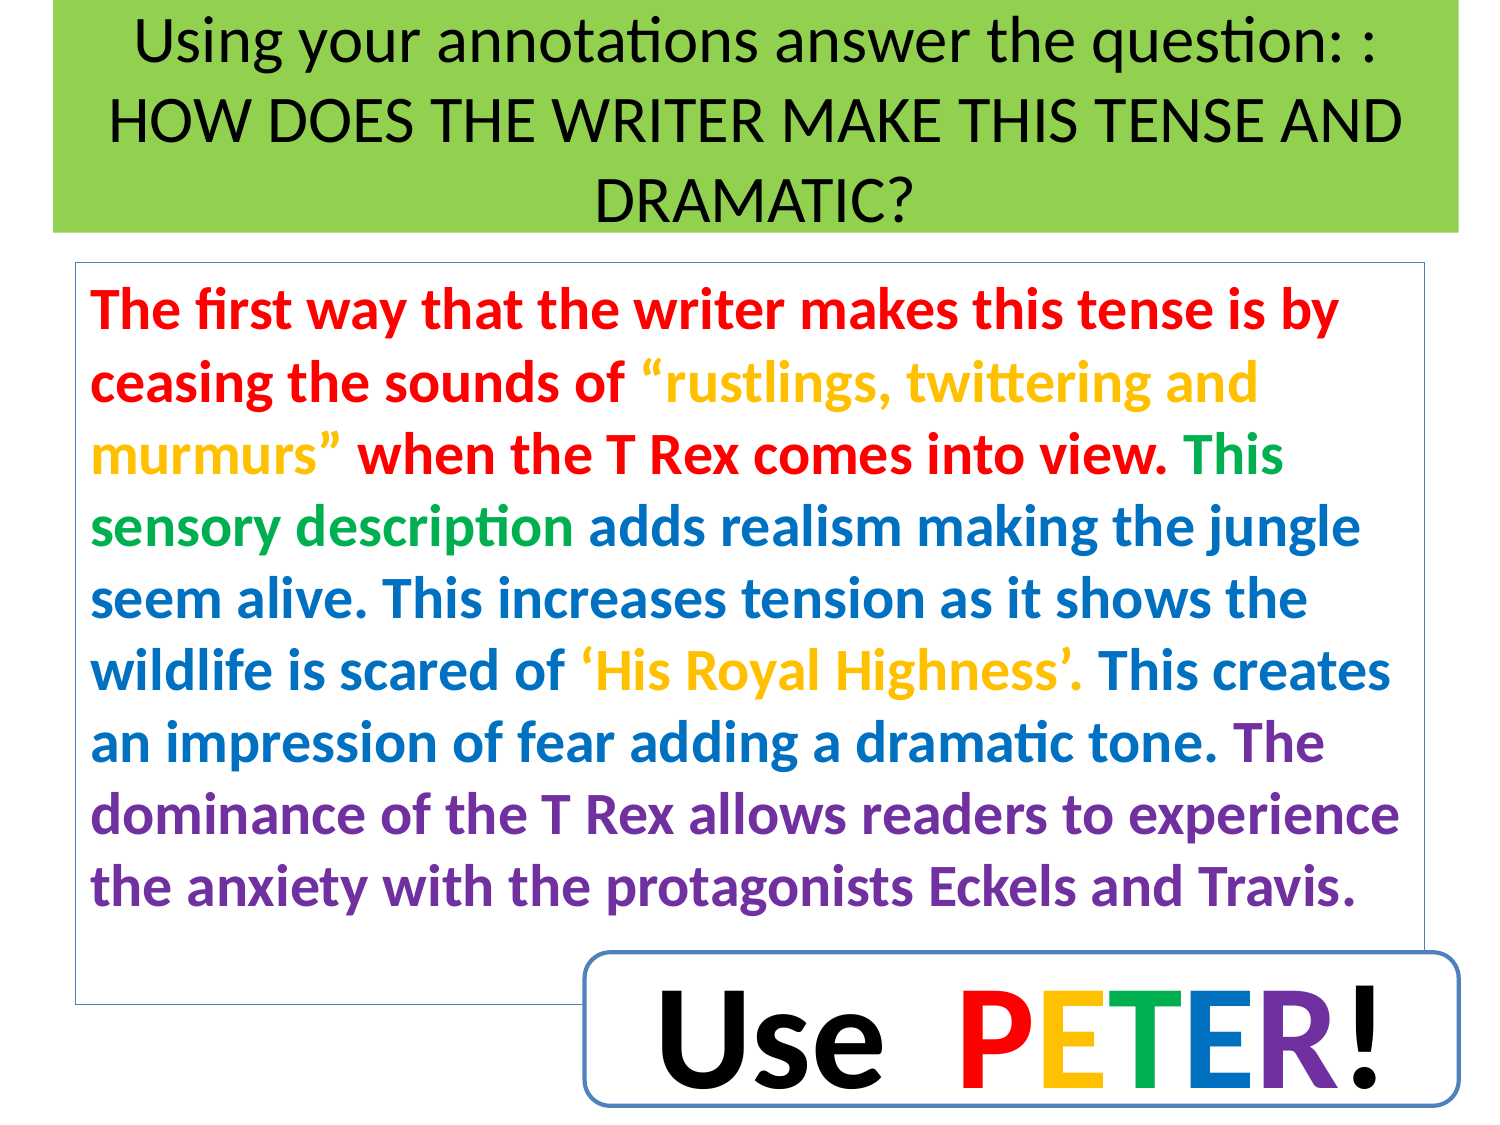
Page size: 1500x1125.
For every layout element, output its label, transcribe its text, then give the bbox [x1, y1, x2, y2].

text_box Use PETER! [582, 950, 1461, 1108]
list The first way that the writer makes this tense is by ceasing the sounds of “rustlings, twittering and murmurs” when the T Rex comes into view. This sensory description adds realism making the jungle seem alive. This increases tension as it shows the wildlife is scared of ‘His Royal Highness’. This creates an impression of fear adding a dramatic tone. The dominance of the T Rex allows readers to experience the anxiety with the protagonists Eckels and Travis. [75, 262, 1425, 1005]
title Using your annotations answer the question: : HOW DOES THE WRITER MAKE THIS TENSE AND DRAMATIC? [53, 0, 1459, 233]
